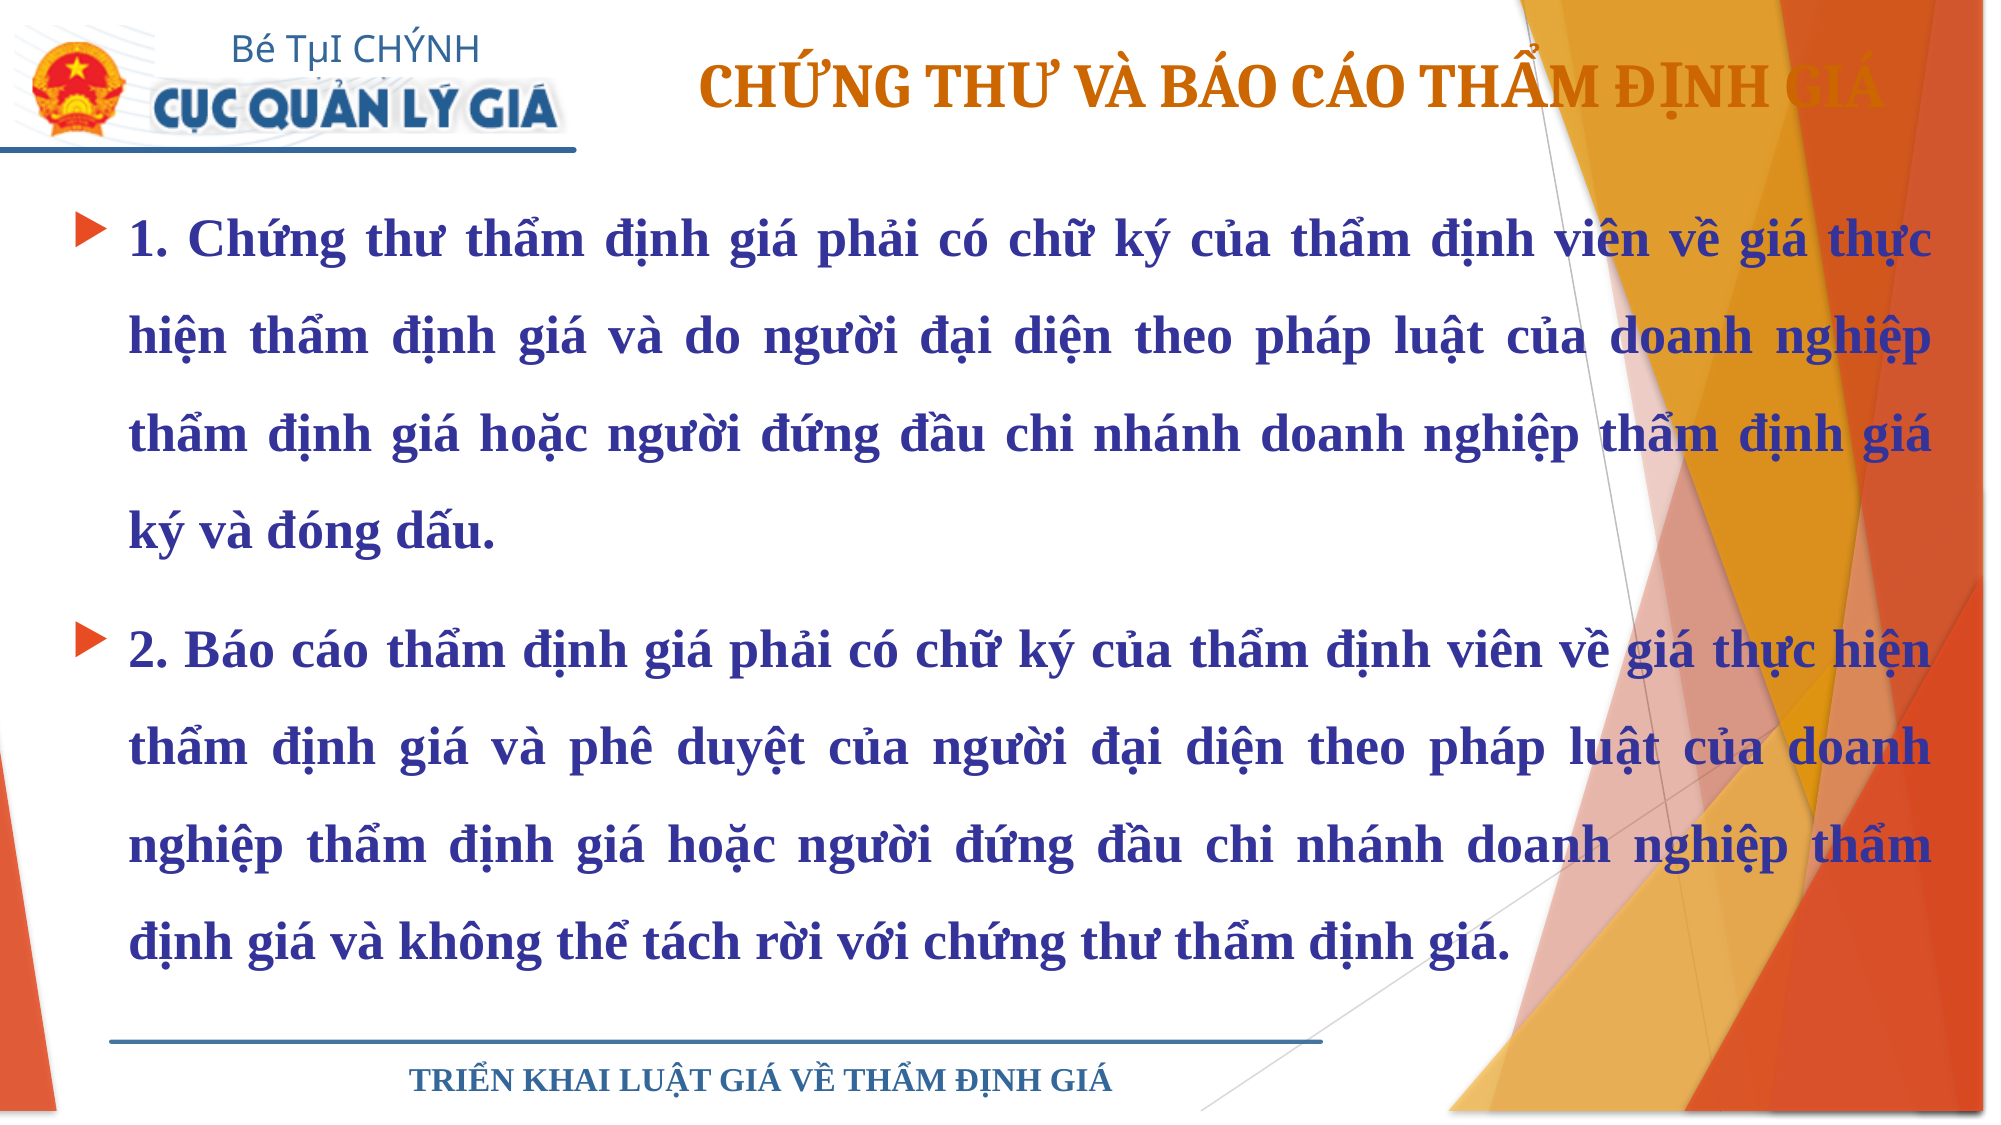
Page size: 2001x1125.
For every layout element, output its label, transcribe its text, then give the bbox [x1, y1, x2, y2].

picture [14, 25, 574, 147]
text_box CHỨNG THƯ VÀ BÁO CÁO THẨM ĐỊNH GIÁ [690, 40, 1896, 125]
list 1. Chứng thư thẩm định giá phải có chữ ký của thẩm định viên về giá thực hiện thẩm định giá và do người đại diện theo pháp luật của doanh nghiệp thẩm định giá hoặc người đứng đầu chi nhánh doanh nghiệp thẩm định giá ký và đóng dấu. 2. Báo cáo thẩm định giá phải có chữ ký của thẩm định viên về giá thực hiện thẩm định giá và phê duyệt của người đại diện theo pháp luật của doanh nghiệp thẩm định giá hoặc người đứng đầu chi nhánh doanh nghiệp thẩm định giá và không thể tách rời với chứng thư thẩm định giá. [56, 162, 1950, 992]
